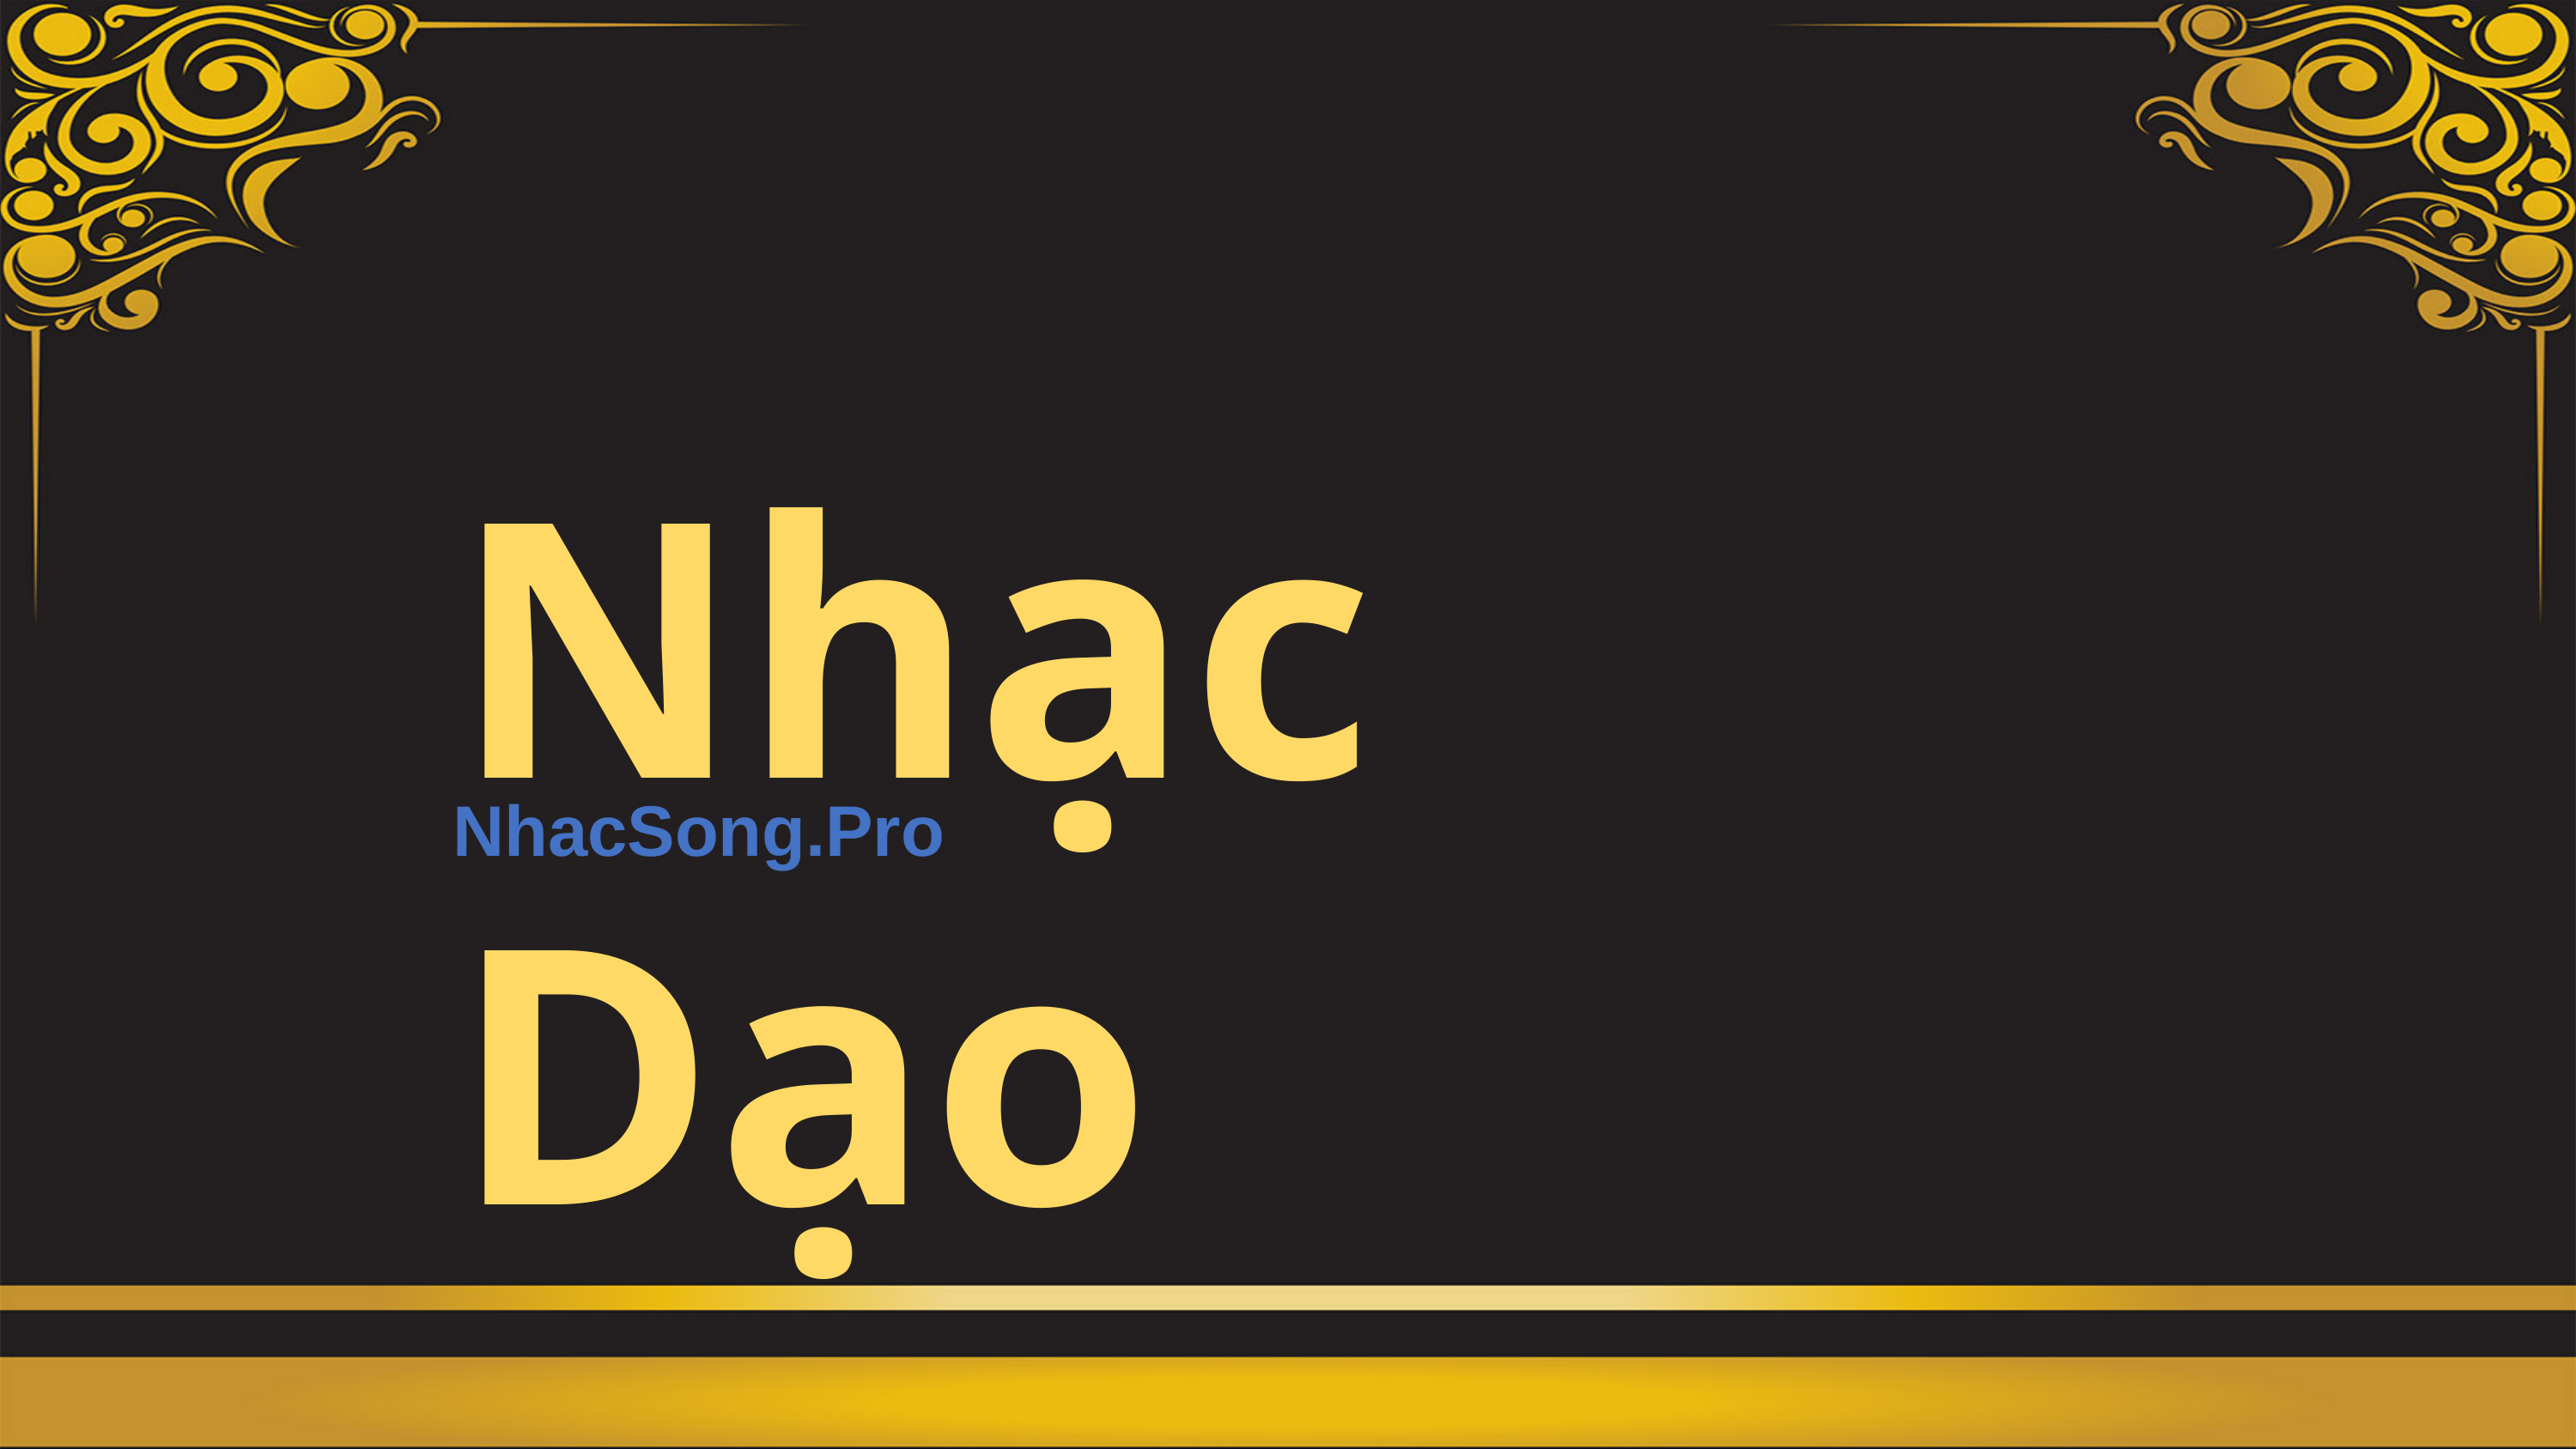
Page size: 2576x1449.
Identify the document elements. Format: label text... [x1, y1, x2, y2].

slide_number 10 [1819, 1343, 2399, 1420]
text_box NhacSong.Pro [440, 778, 2324, 1016]
picture [0, 0, 2576, 1449]
text_box Nhạc Dạo [440, 415, 2018, 778]
